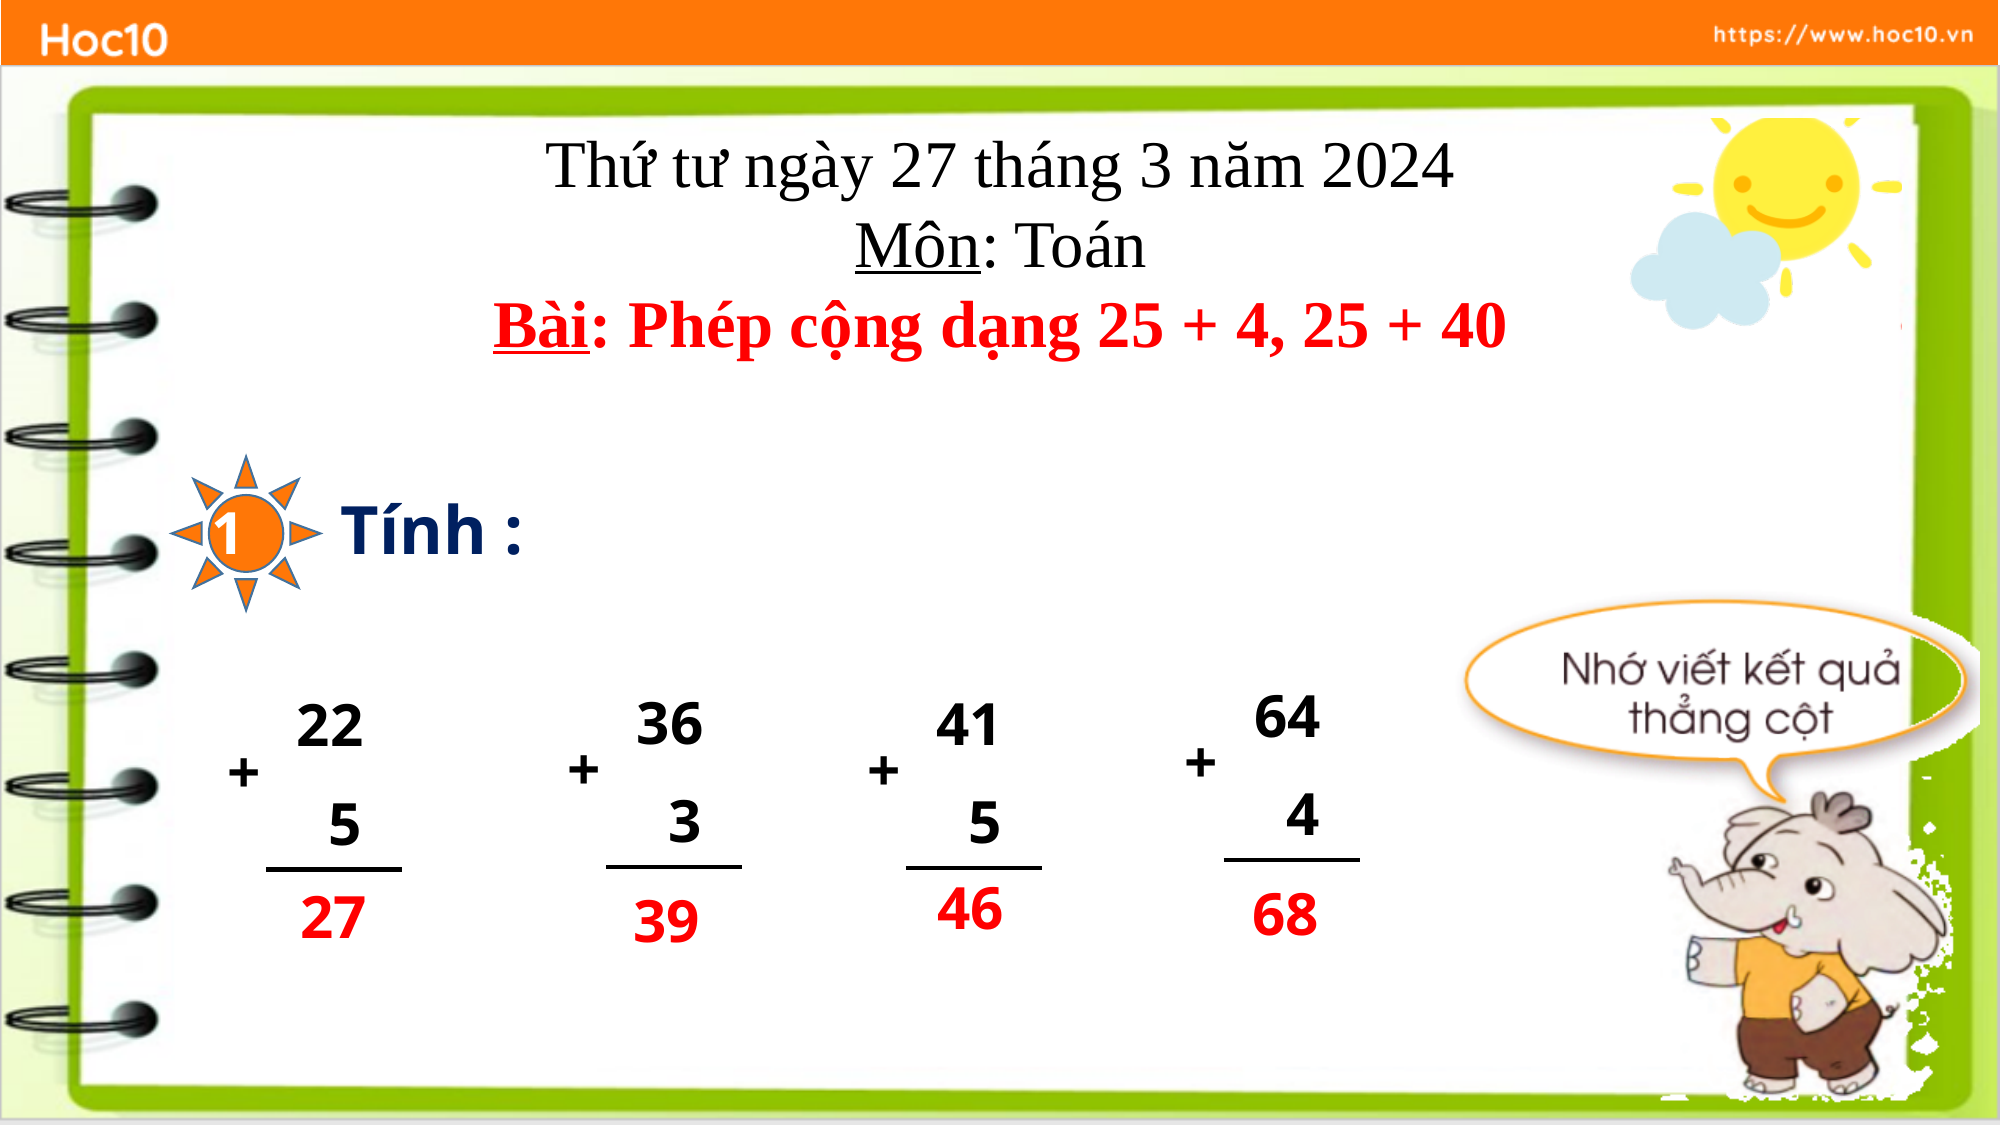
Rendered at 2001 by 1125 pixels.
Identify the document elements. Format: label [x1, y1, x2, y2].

picture [0, 0, 2000, 1125]
text_box [1114, 671, 1375, 860]
text_box [796, 679, 1058, 869]
text_box [496, 678, 758, 867]
text_box [156, 681, 418, 870]
text_box [106, 456, 321, 611]
